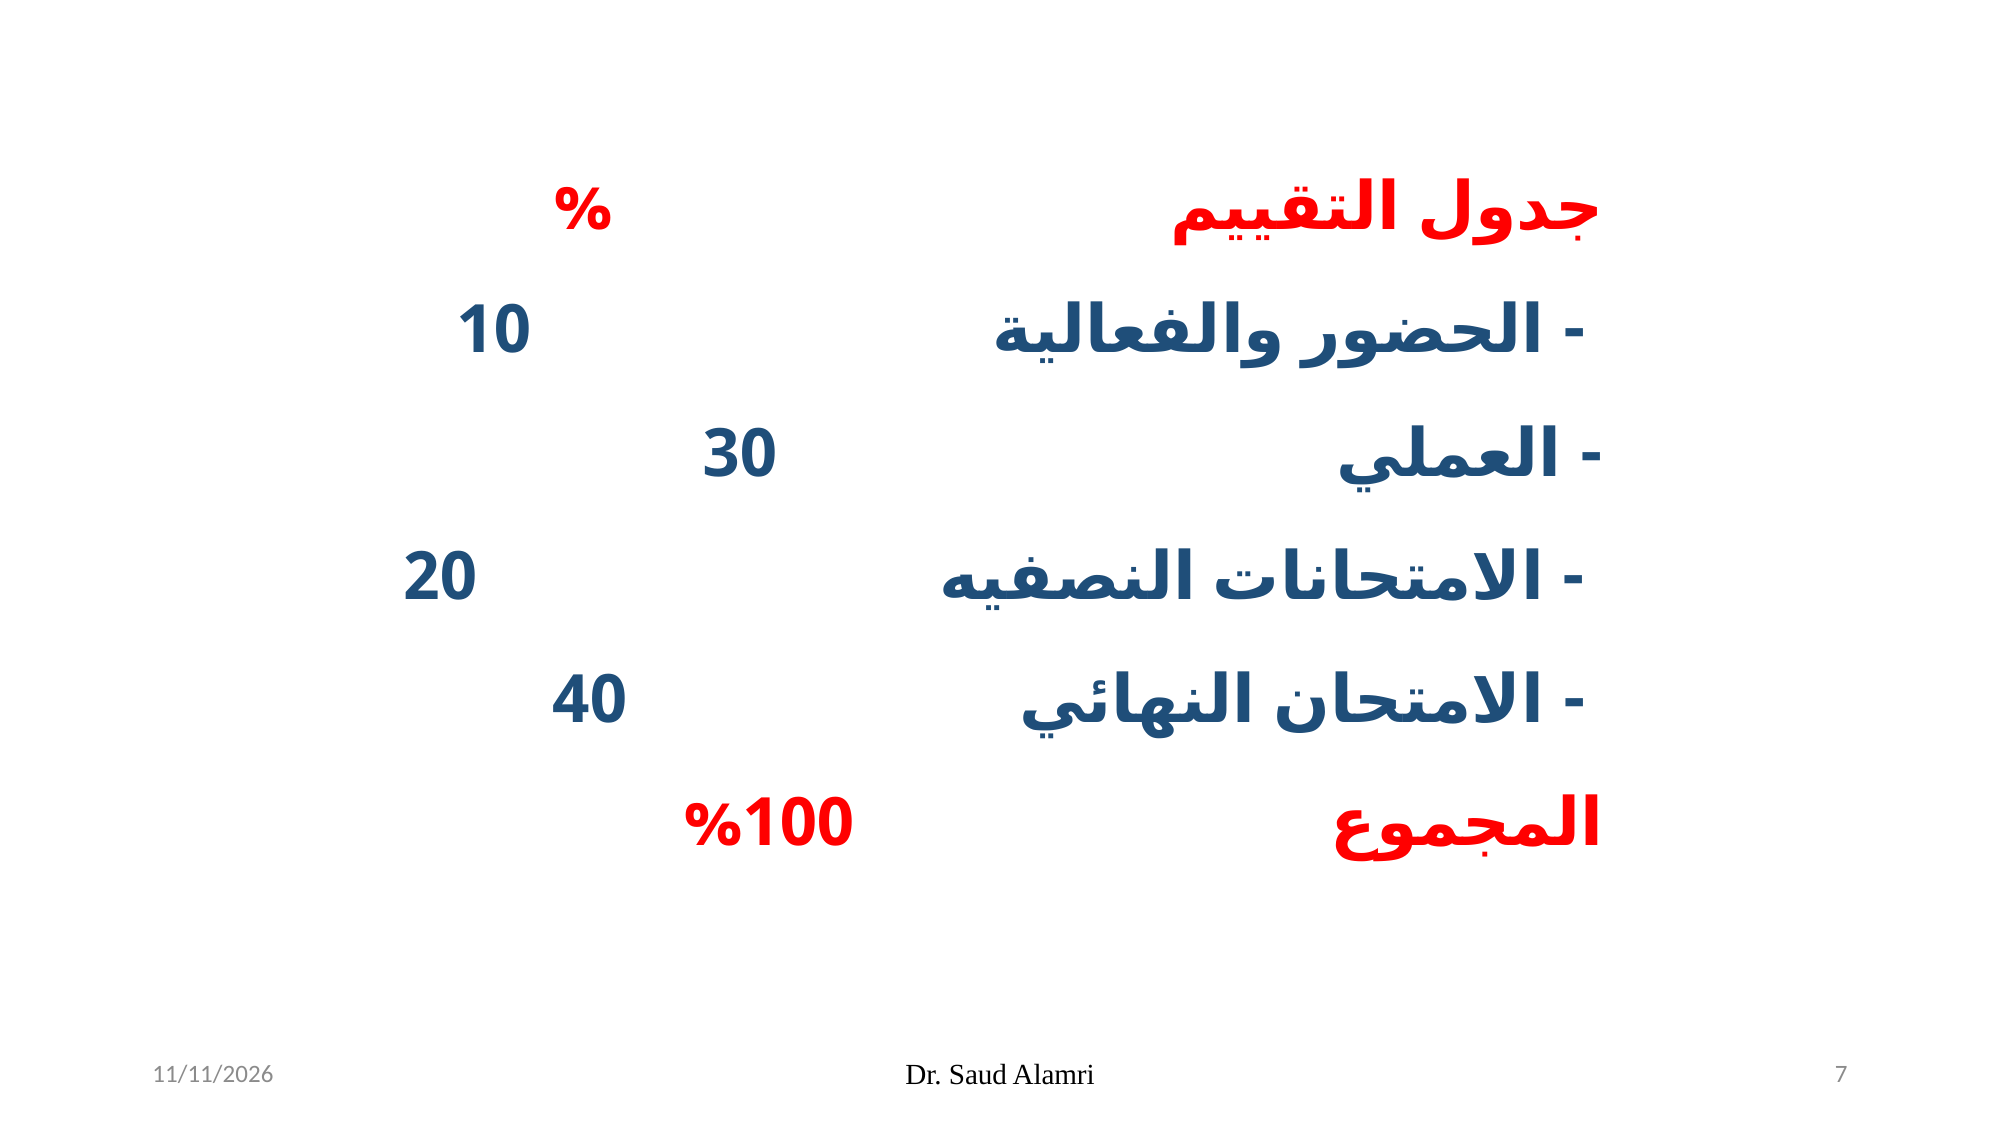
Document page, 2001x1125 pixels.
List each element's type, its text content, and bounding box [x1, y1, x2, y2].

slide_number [137, 1042, 588, 1103]
list جدول التقييم % - الحضور والفعالية 10 - العملي 30 - الامتحانات النصفيه 20 - الامتحان النهائي 40 المجموع 100% [287, 149, 1619, 938]
slide_number 7 [1412, 1042, 1863, 1103]
footer Dr. Saud Alamri [662, 1042, 1338, 1103]
